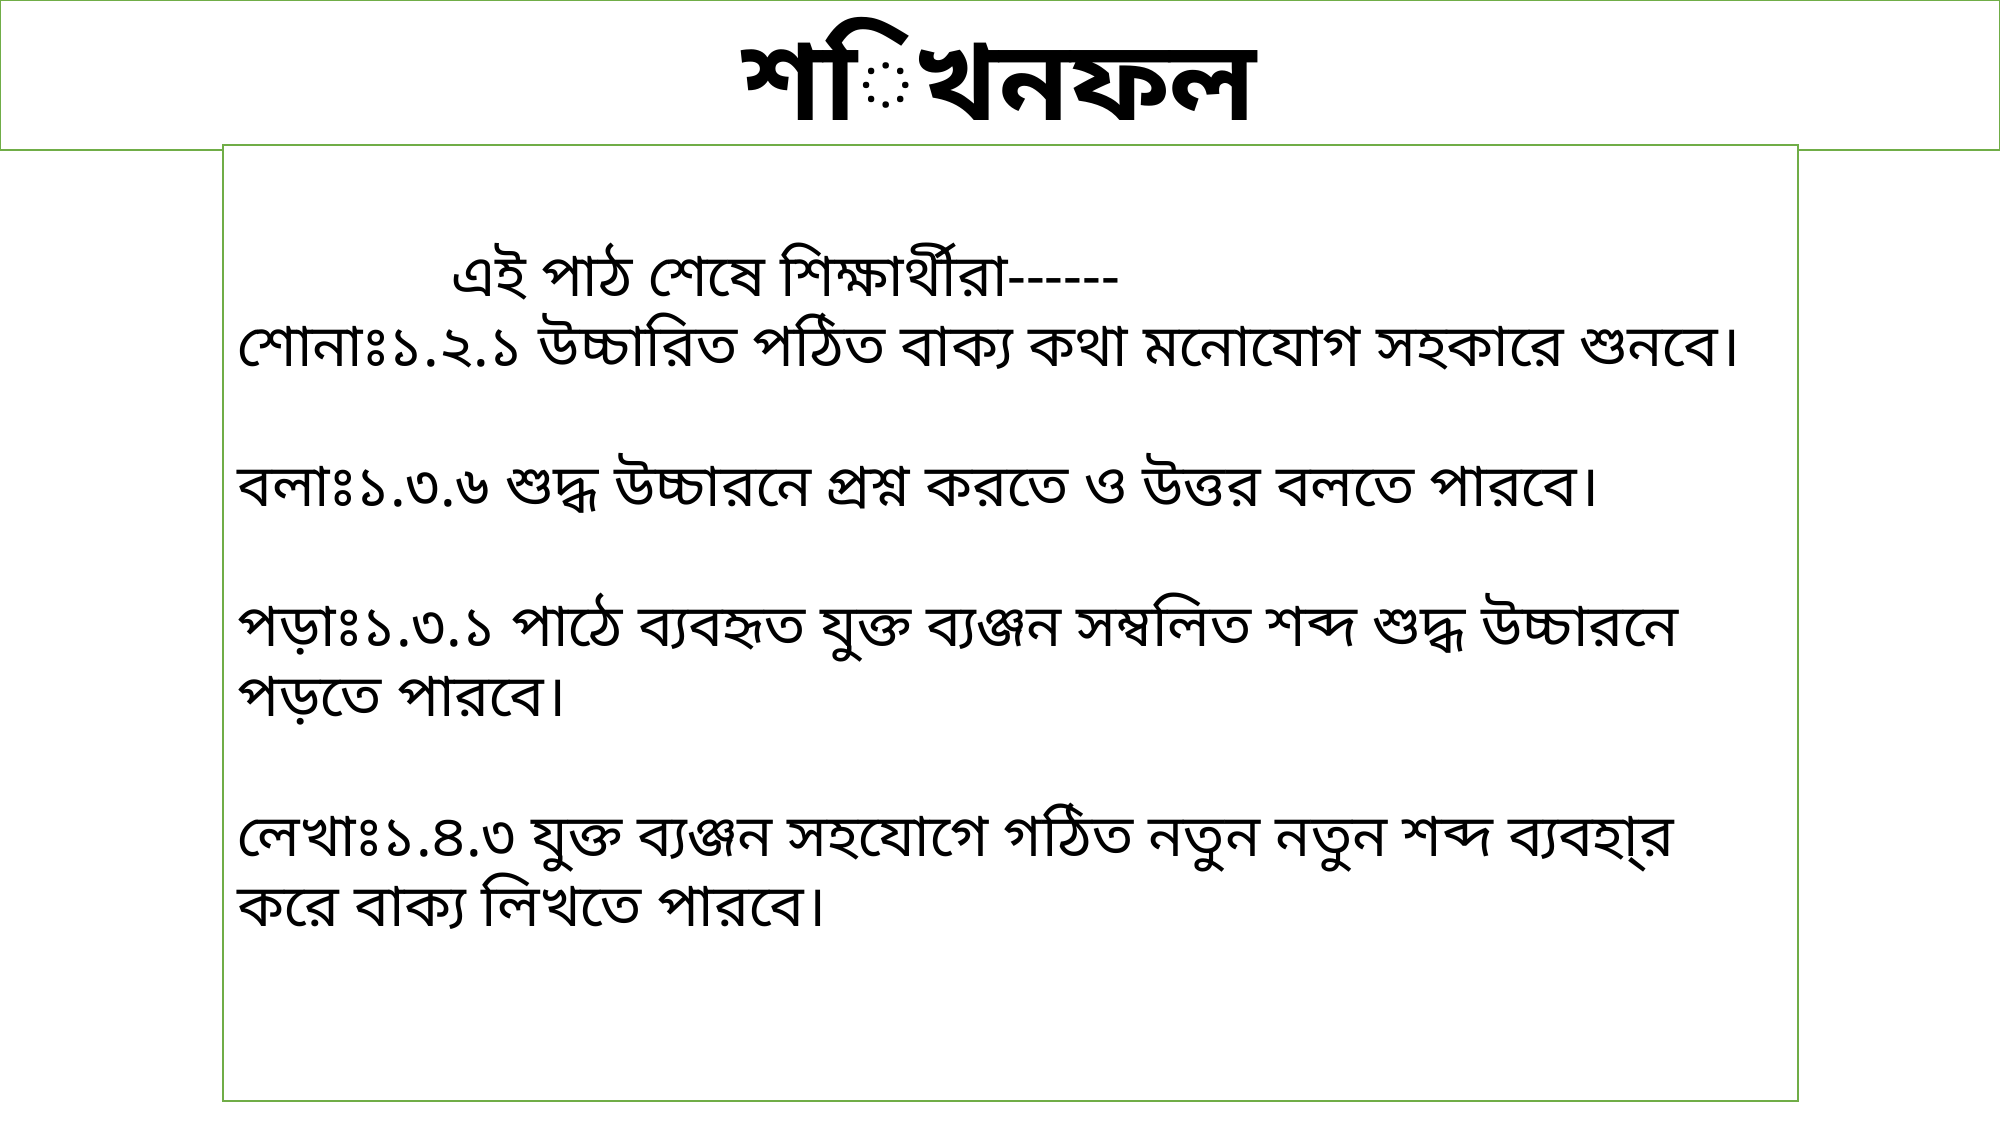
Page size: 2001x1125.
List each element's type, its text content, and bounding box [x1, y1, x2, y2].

text_box শিখনফল [0, 0, 2000, 151]
text_box এই পাঠ শেষে শিক্ষার্থীরা------ শোনাঃ১.২.১ উচ্চারিত পঠিত বাক্য কথা মনোযোগ সহকারে শুনবে। বলাঃ১.৩.৬ শুদ্ধ উচ্চারনে প্রশ্ন করতে ও উত্তর বলতে পারবে। পড়াঃ১.৩.১ পাঠে ব্যবহৃত যুক্ত ব্যঞ্জন সম্বলিত শব্দ শুদ্ধ উচ্চারনে পড়তে পারবে। লেখাঃ১.৪.৩ যুক্ত ব্যঞ্জন সহযোগে গঠিত নতুন নতুন শব্দ ব্যবহা্র করে বাক্য লিখতে পারবে। [222, 144, 1799, 1102]
